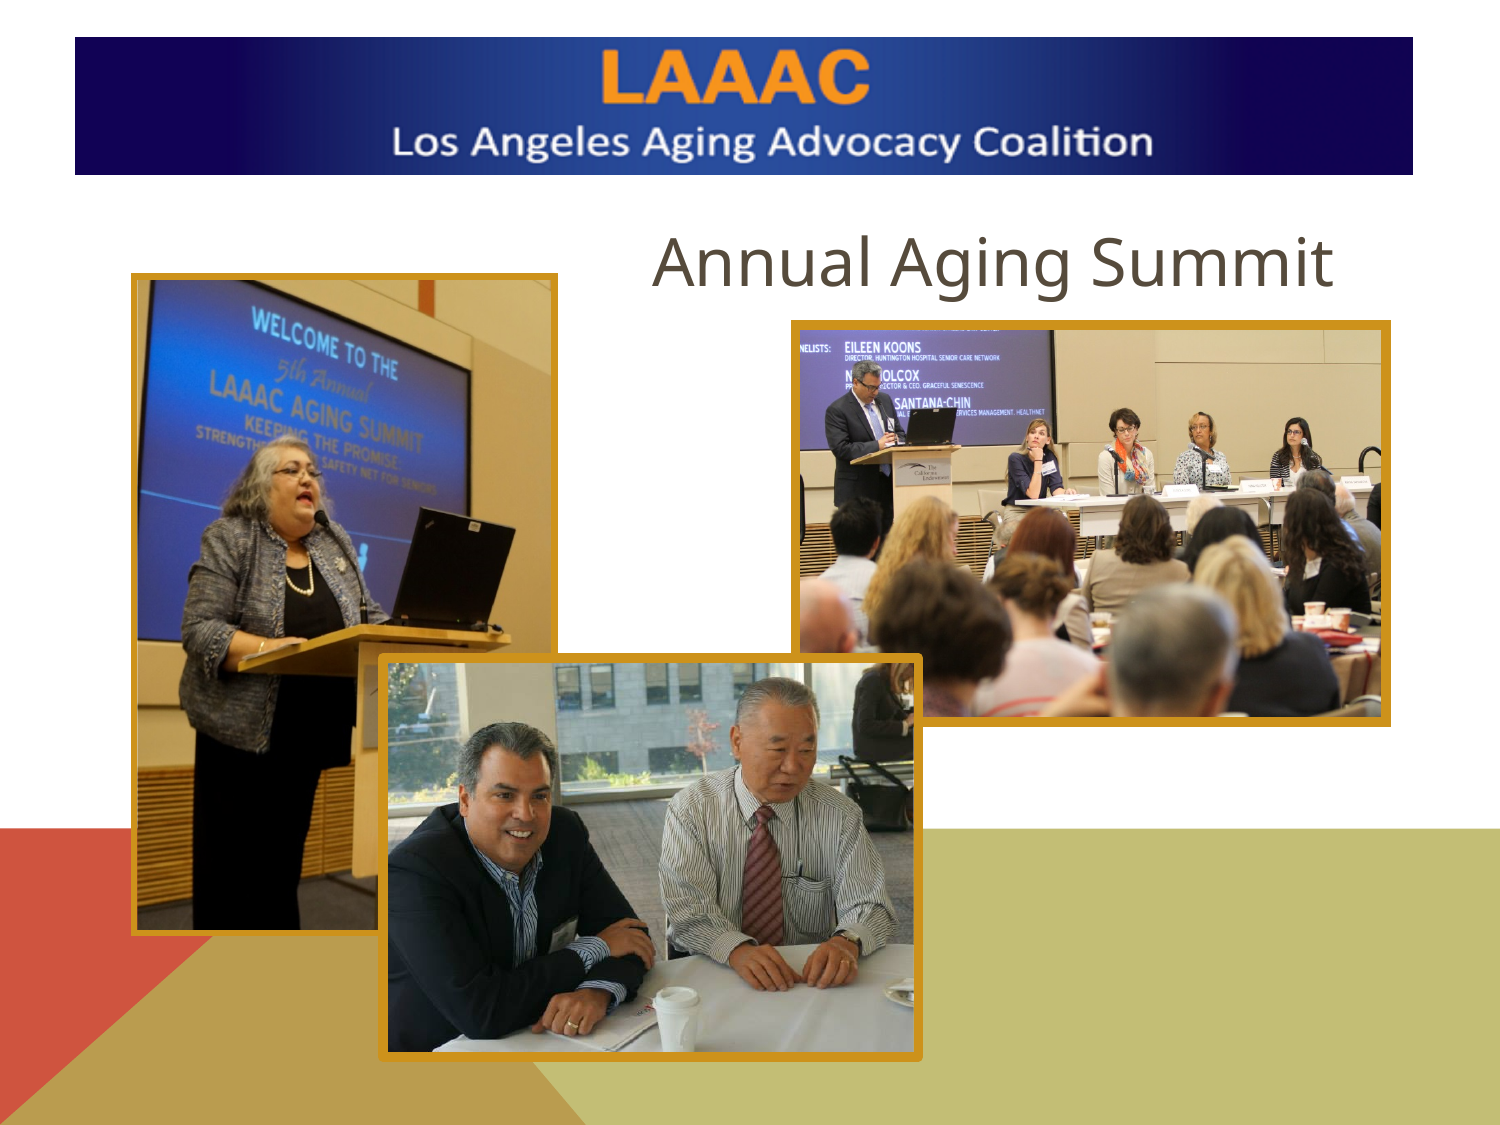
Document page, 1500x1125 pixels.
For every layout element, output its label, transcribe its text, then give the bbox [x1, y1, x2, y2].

text_box Annual Aging Summit [637, 212, 1382, 308]
picture [137, 279, 1382, 1053]
picture [74, 37, 1413, 176]
